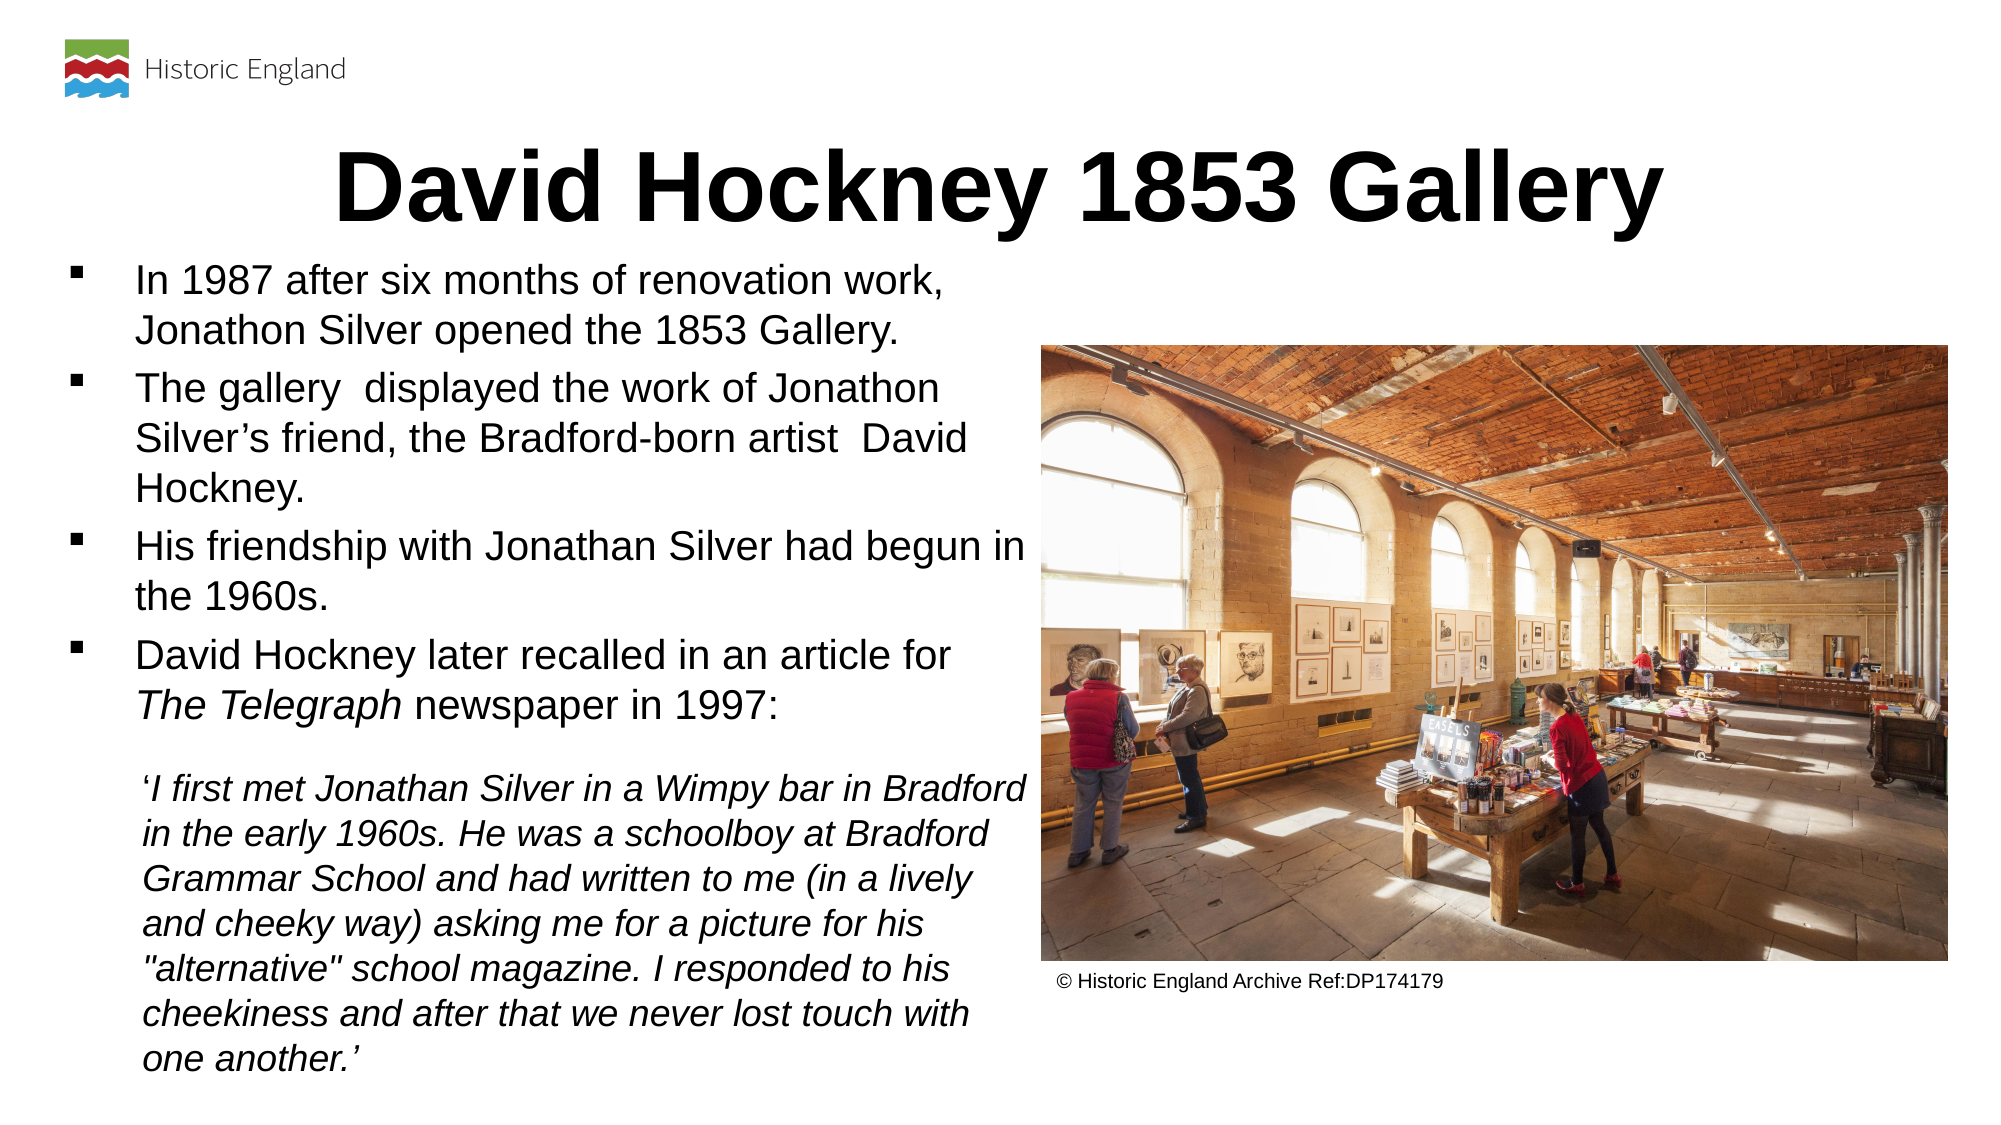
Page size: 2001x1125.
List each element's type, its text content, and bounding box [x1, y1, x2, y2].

text_box David Hockney 1853 Gallery [0, 102, 2000, 261]
list In 1987 after six months of renovation work, Jonathon Silver opened the 1853 Gallery. The gallery displayed the work of Jonathon Silver’s friend, the Bradford-born artist David Hockney. His friendship with Jonathan Silver had begun in the 1960s. David Hockney later recalled in an article for The Telegraph newspaper in 1997: ‘I first met Jonathan Silver in a Wimpy bar in Bradford in the early 1960s. He was a schoolboy at Bradford Grammar School and had written to me (in a lively and cheeky way) asking me for a picture for his "alternative" school magazine. I responded to his cheekiness and after that we never lost touch with one another.’ [52, 261, 1042, 1110]
text_box © Historic England Archive Ref:DP174179 [1041, 968, 1468, 1000]
picture [1041, 345, 1948, 961]
